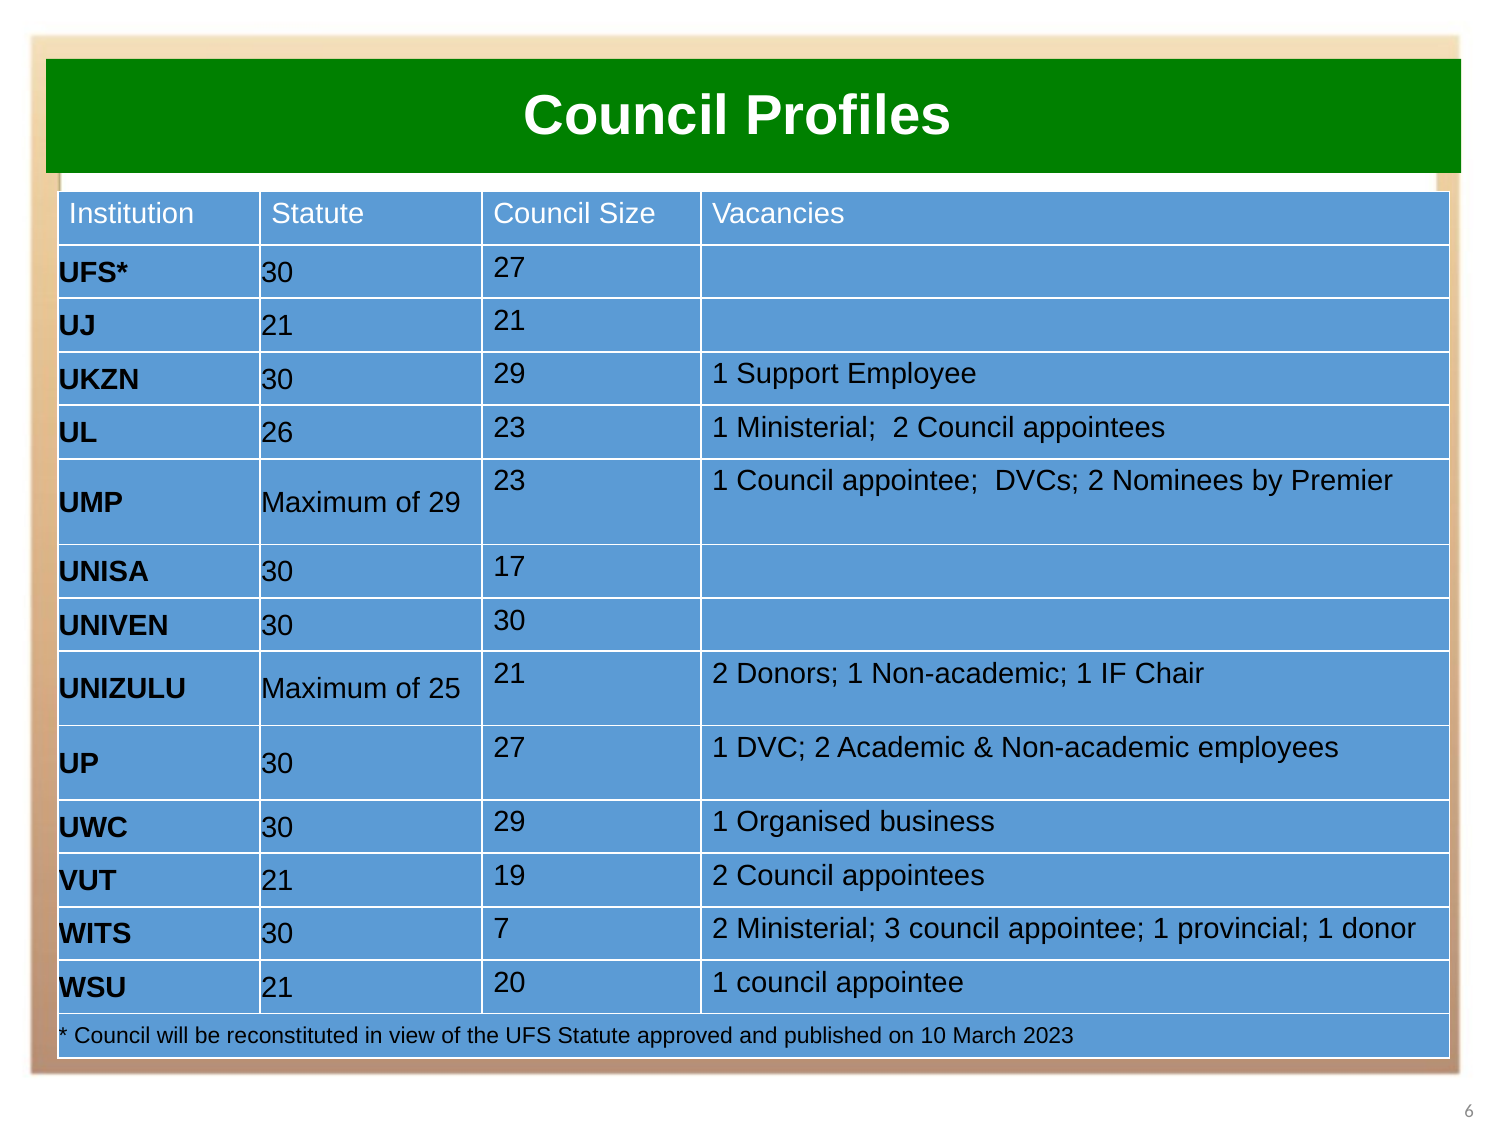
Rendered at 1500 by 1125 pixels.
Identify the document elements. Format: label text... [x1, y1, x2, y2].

table_cell [702, 246, 1449, 297]
table_cell 30 [261, 801, 481, 852]
table_cell [702, 545, 1449, 597]
table_cell 30 [261, 599, 481, 650]
table_cell UJ [59, 299, 259, 351]
table_cell 1 council appointee [702, 961, 1449, 1013]
table_cell 17 [483, 545, 700, 597]
table_cell 27 [483, 726, 700, 799]
table_cell 7 [483, 908, 700, 959]
table_cell 1 Organised business [702, 801, 1449, 852]
table_cell 30 [261, 545, 481, 597]
table_header Statute [261, 192, 481, 244]
table_cell 30 [483, 599, 700, 650]
table_cell 27 [483, 246, 700, 297]
table_cell UP [59, 726, 259, 799]
table_cell UKZN [59, 353, 259, 404]
table_cell * Council will be reconstituted in view of the UFS Statute approved and published on 10 March 2023 [59, 1014, 1449, 1057]
table_cell 2 Council appointees [702, 854, 1449, 906]
table_cell 1 Ministerial; 2 Council appointees [702, 406, 1449, 458]
table_cell UNIVEN [59, 599, 259, 650]
table_cell UFS* [59, 246, 259, 297]
table_cell 30 [261, 246, 481, 297]
table_cell 19 [483, 854, 700, 906]
table_cell UMP [59, 460, 259, 544]
table_cell 2 Donors; 1 Non-academic; 1 IF Chair [702, 652, 1449, 725]
picture [0, 0, 1500, 1125]
table_cell 26 [261, 406, 481, 458]
table_cell Maximum of 29 [261, 460, 481, 544]
table_cell 30 [261, 726, 481, 799]
table_cell UNIZULU [59, 652, 259, 725]
table_cell WSU [59, 961, 259, 1013]
table_cell 2 Ministerial; 3 council appointee; 1 provincial; 1 donor [702, 908, 1449, 959]
table_cell 29 [483, 353, 700, 404]
table_header Institution [59, 192, 259, 244]
table_cell 23 [483, 406, 700, 458]
table_cell UNISA [59, 545, 259, 597]
table_cell Maximum of 25 [261, 652, 481, 725]
table_cell 21 [483, 299, 700, 351]
table_cell VUT [59, 854, 259, 906]
table_cell 30 [261, 353, 481, 404]
table_cell 21 [483, 652, 700, 725]
table_cell [702, 299, 1449, 351]
table_cell 21 [261, 961, 481, 1013]
table_cell 21 [261, 854, 481, 906]
table_header Council Size [483, 192, 700, 244]
slide_number 6 [1151, 1069, 1489, 1125]
title Council Profiles [46, 58, 1462, 173]
table_cell [702, 599, 1449, 650]
table_header Vacancies [702, 192, 1449, 244]
table_cell 23 [483, 460, 700, 544]
table_cell 1 DVC; 2 Academic & Non-academic employees [702, 726, 1449, 799]
table_cell WITS [59, 908, 259, 959]
table_cell 29 [483, 801, 700, 852]
table_cell UL [59, 406, 259, 458]
table_cell 30 [261, 908, 481, 959]
table_cell UWC [59, 801, 259, 852]
table_cell 21 [261, 299, 481, 351]
table_cell 1 Council appointee; DVCs; 2 Nominees by Premier [702, 460, 1449, 544]
table_cell 20 [483, 961, 700, 1013]
table_cell 1 Support Employee [702, 353, 1449, 404]
